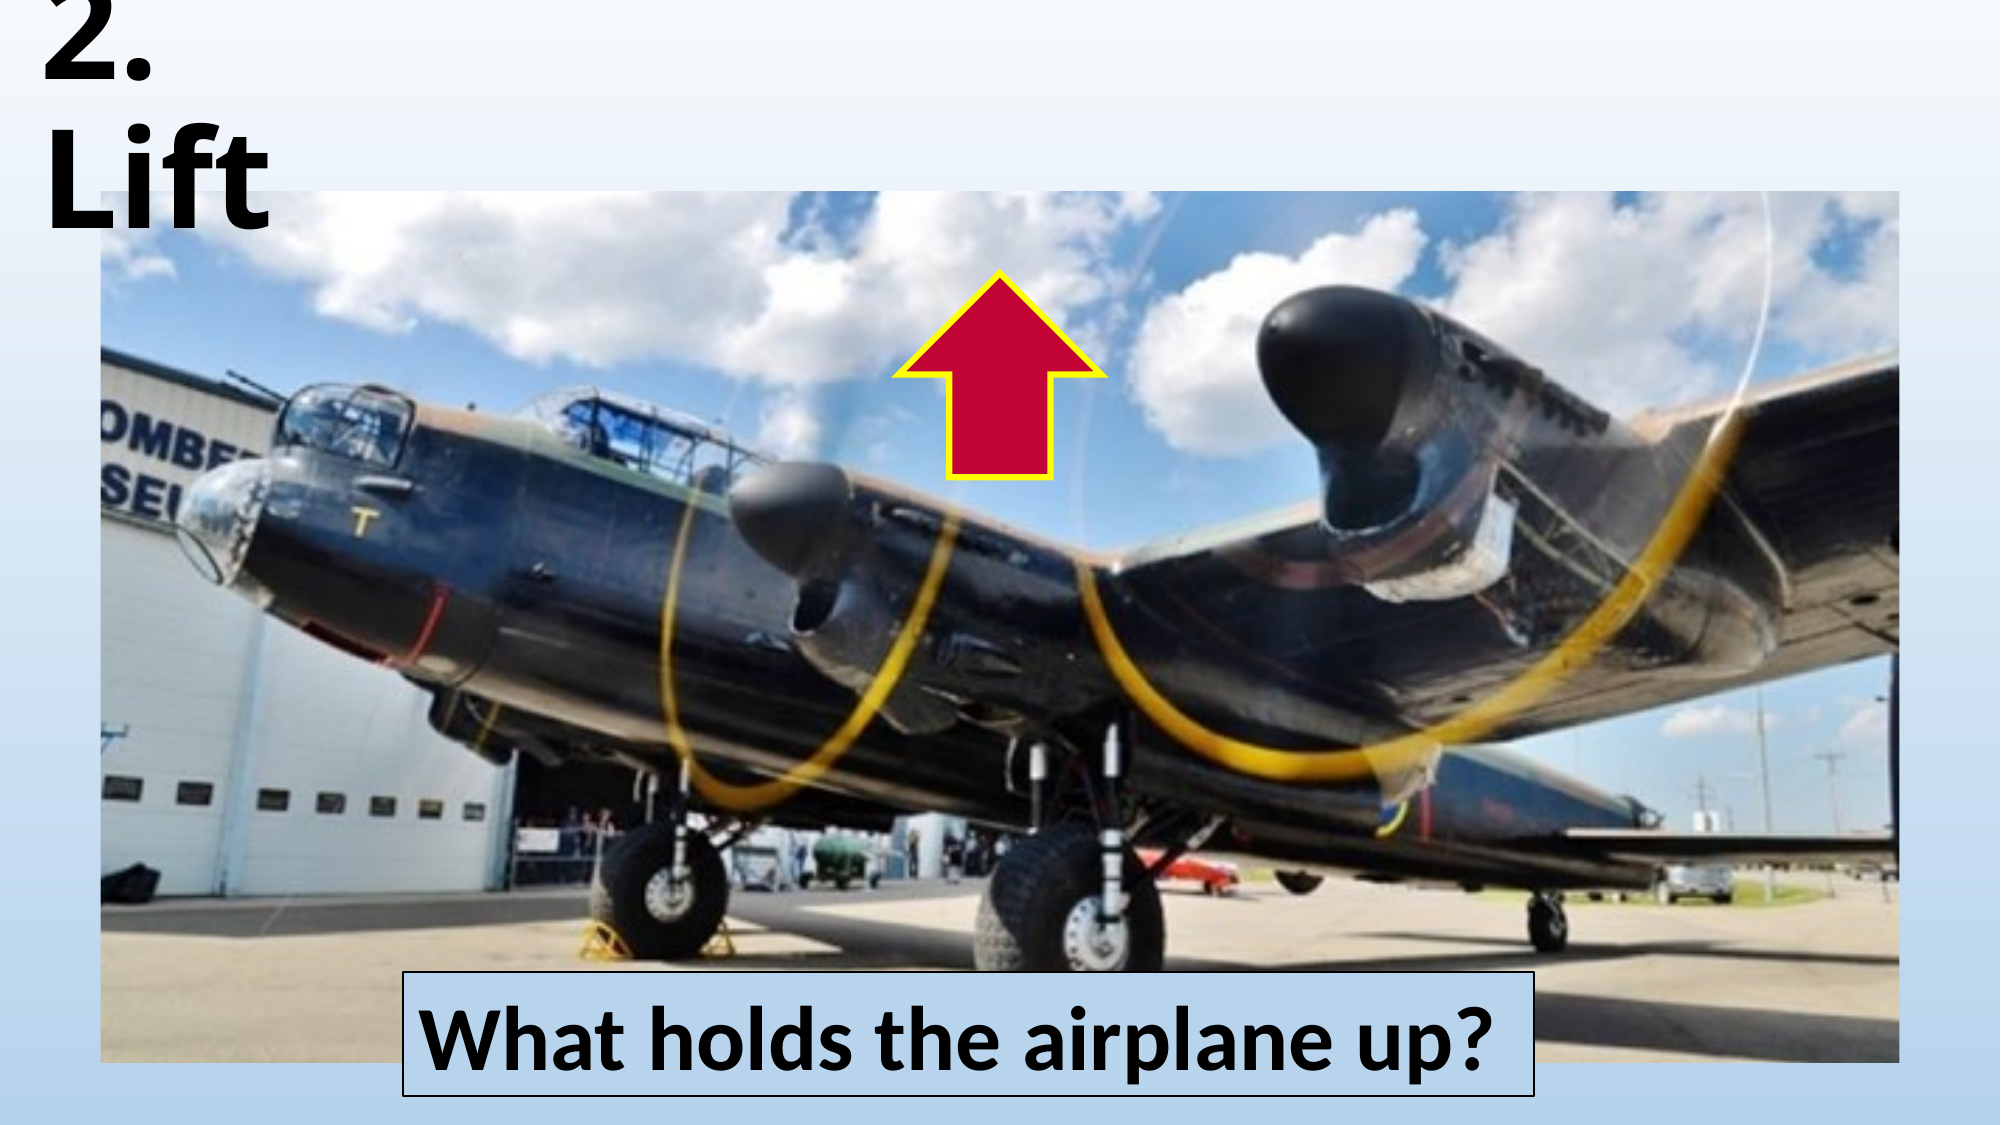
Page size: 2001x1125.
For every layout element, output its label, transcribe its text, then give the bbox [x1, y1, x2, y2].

text_box What holds the airplane up? [403, 1063, 1535, 1097]
picture [100, 191, 1900, 1063]
text_box 2. Lift [25, 26, 404, 192]
